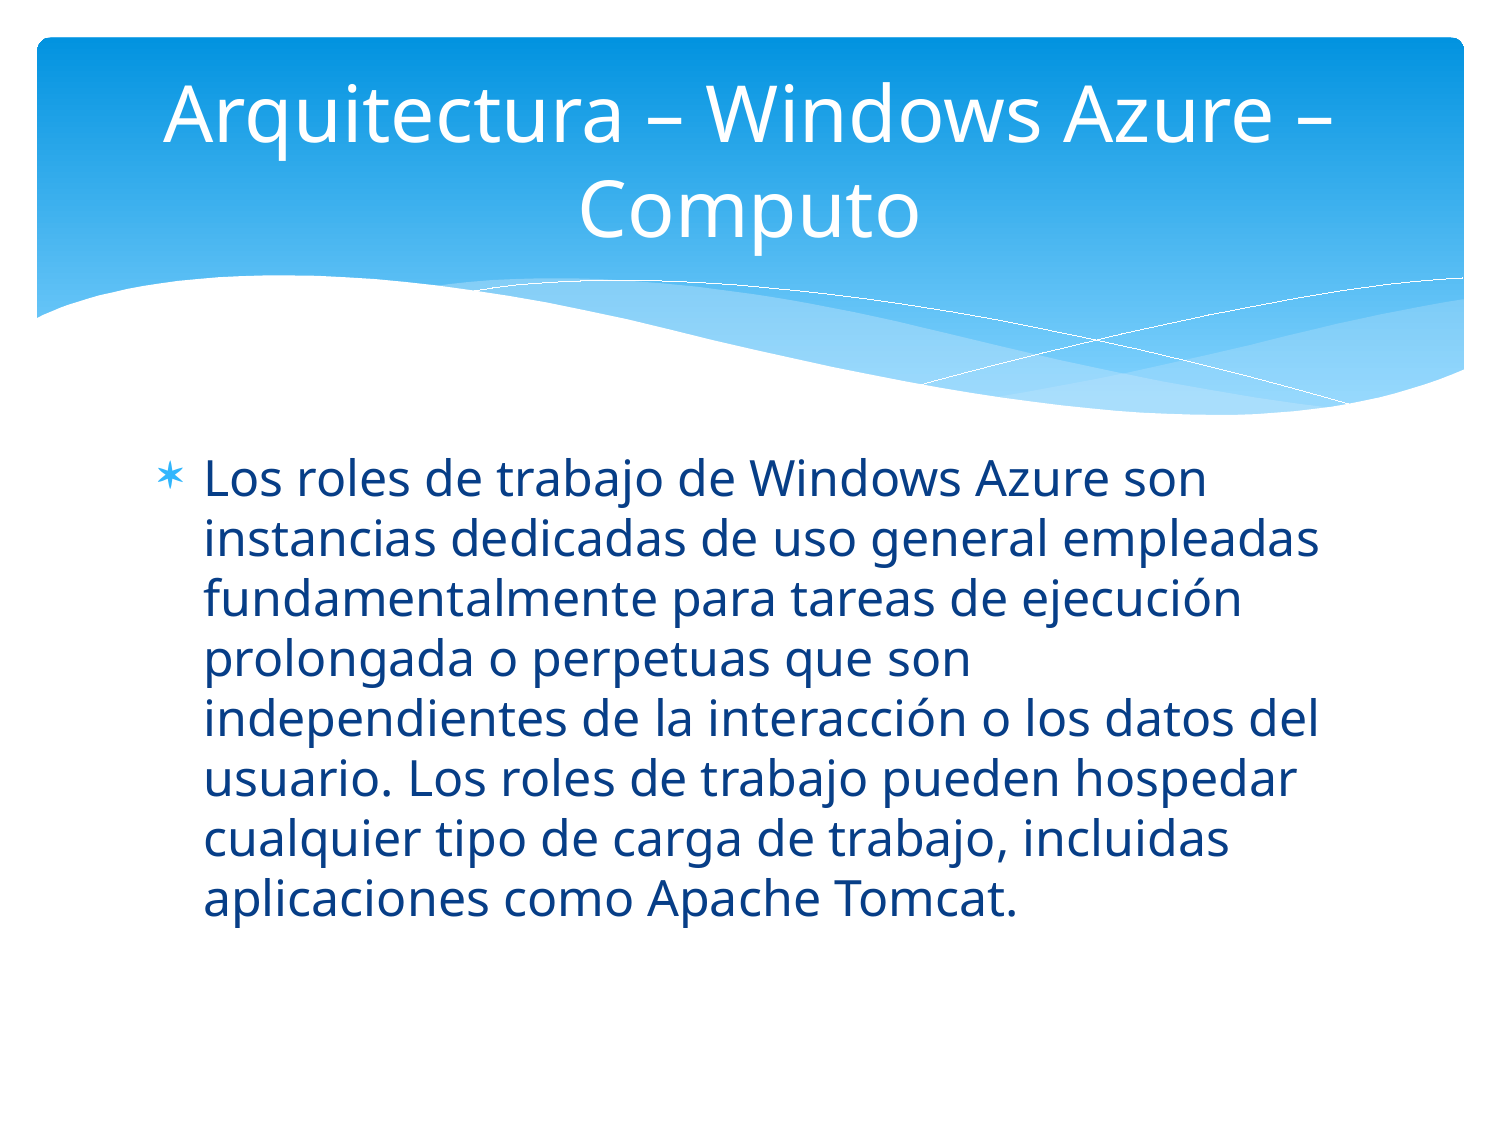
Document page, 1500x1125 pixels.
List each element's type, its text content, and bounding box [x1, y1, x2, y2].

list Los roles de trabajo de Windows Azure son instancias dedicadas de uso general empleadas fundamentalmente para tareas de ejecución prolongada o perpetuas que son independientes de la interacción o los datos del usuario. Los roles de trabajo pueden hospedar cualquier tipo de carga de trabajo, incluidas aplicaciones como Apache Tomcat. [143, 438, 1359, 1005]
title Arquitectura – Windows Azure – Computo [75, 55, 1425, 261]
